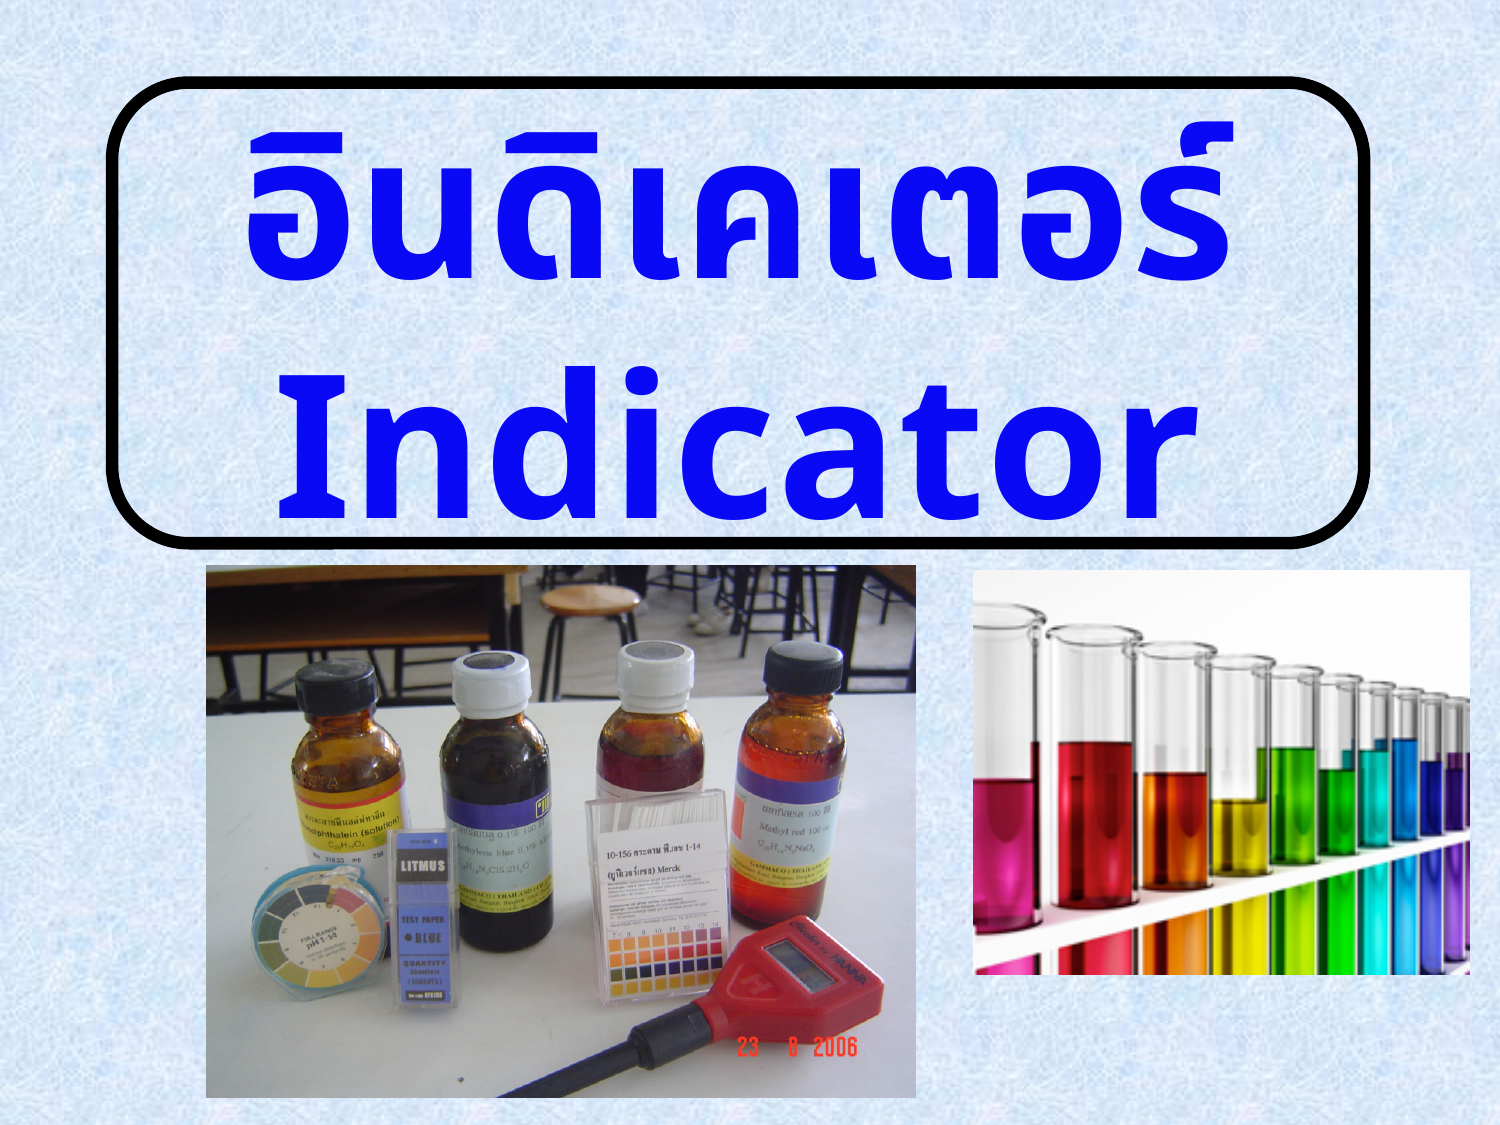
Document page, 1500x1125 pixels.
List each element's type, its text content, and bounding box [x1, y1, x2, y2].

text_box อินดิเคเตอร์ Indicator [171, 542, 1306, 566]
picture [0, 0, 1500, 1125]
text_box [112, 82, 1365, 544]
text_box อินดิเคเตอร์ Indicator [171, 70, 1306, 84]
